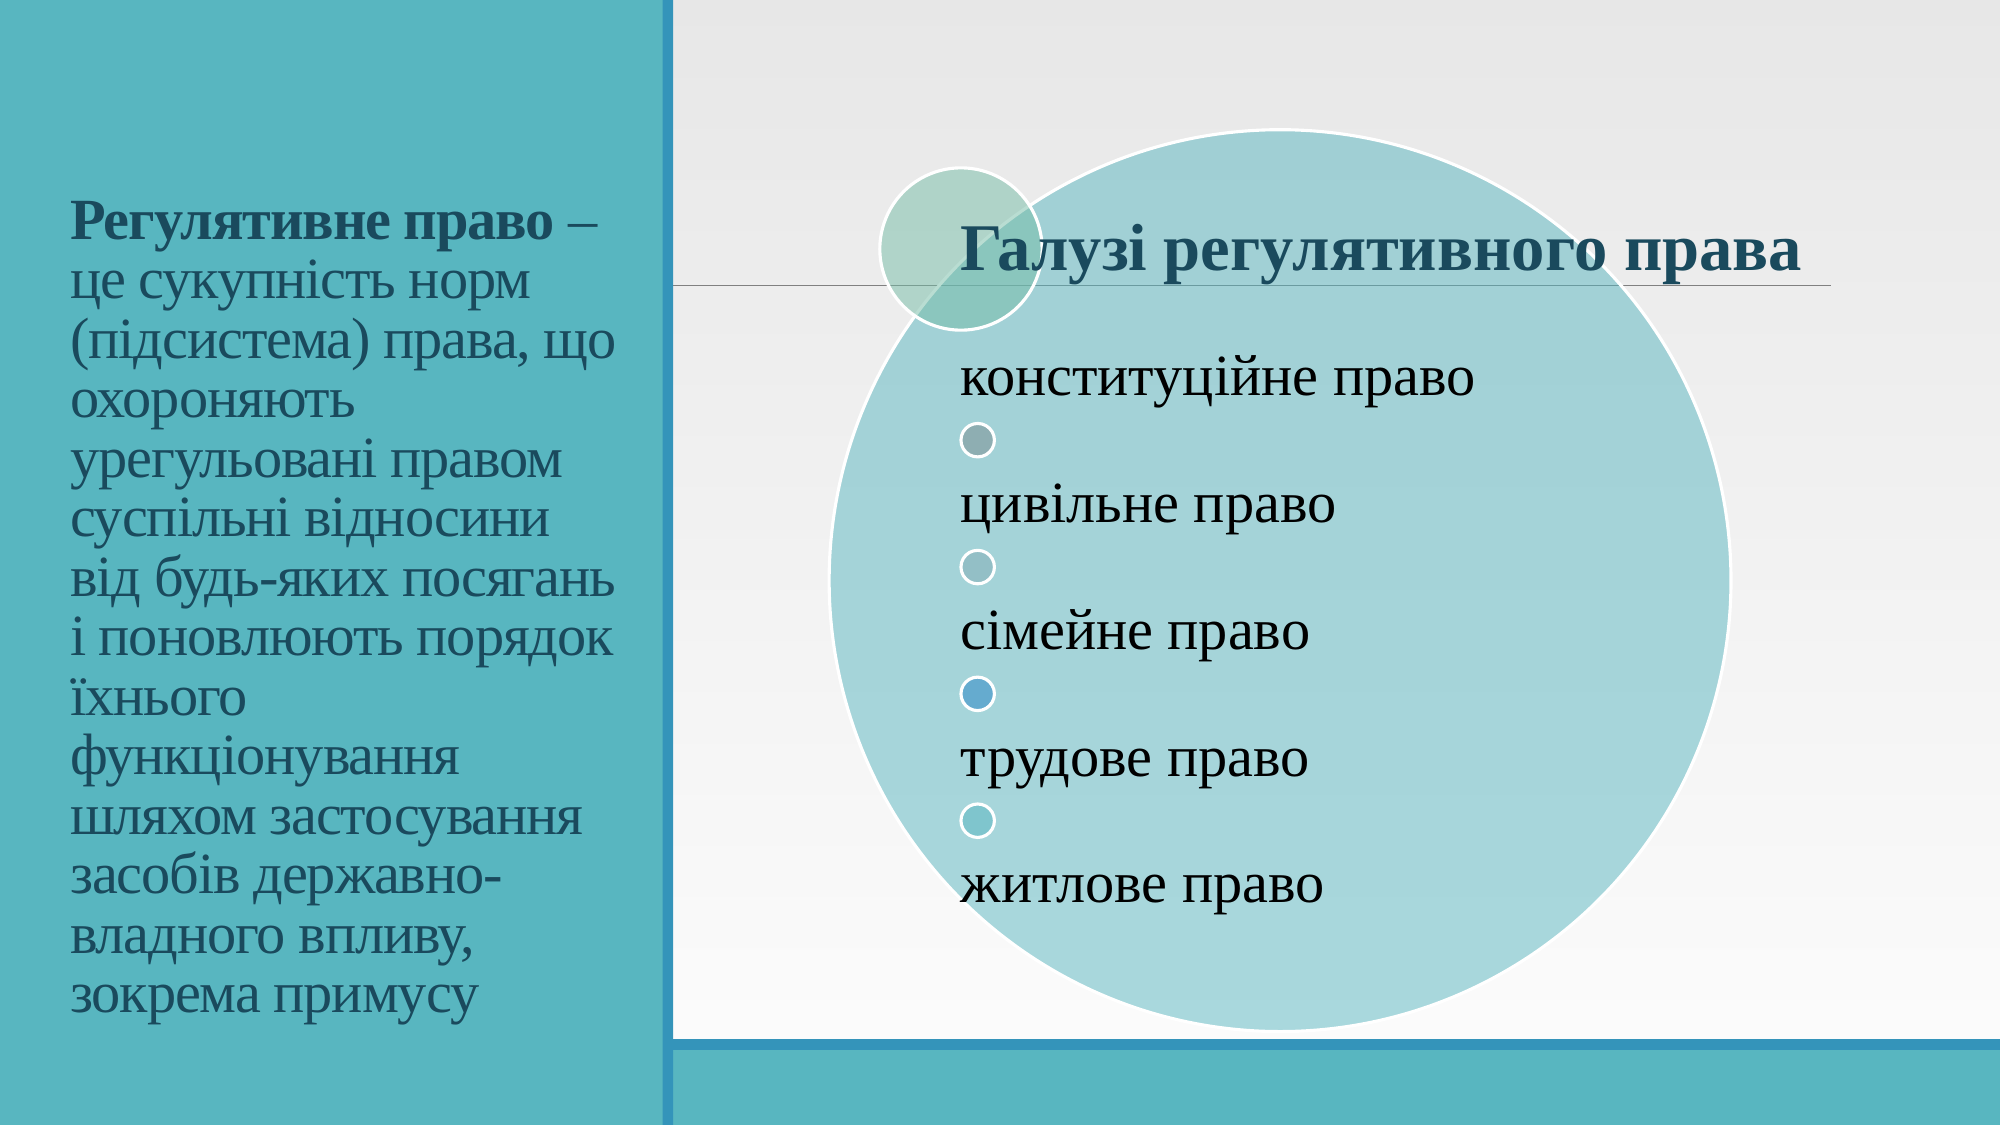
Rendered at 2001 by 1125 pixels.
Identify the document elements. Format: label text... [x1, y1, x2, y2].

title Регулятивне право – це сукупність норм (підсистема) права, що охороняють урегульовані правом суспільні відносини від будь-яких посягань і поновлюють порядок їхнього функціонування шляхом застосування засобів державно-владного впливу, зокрема примусу [55, 168, 634, 1033]
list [781, 129, 1885, 1033]
